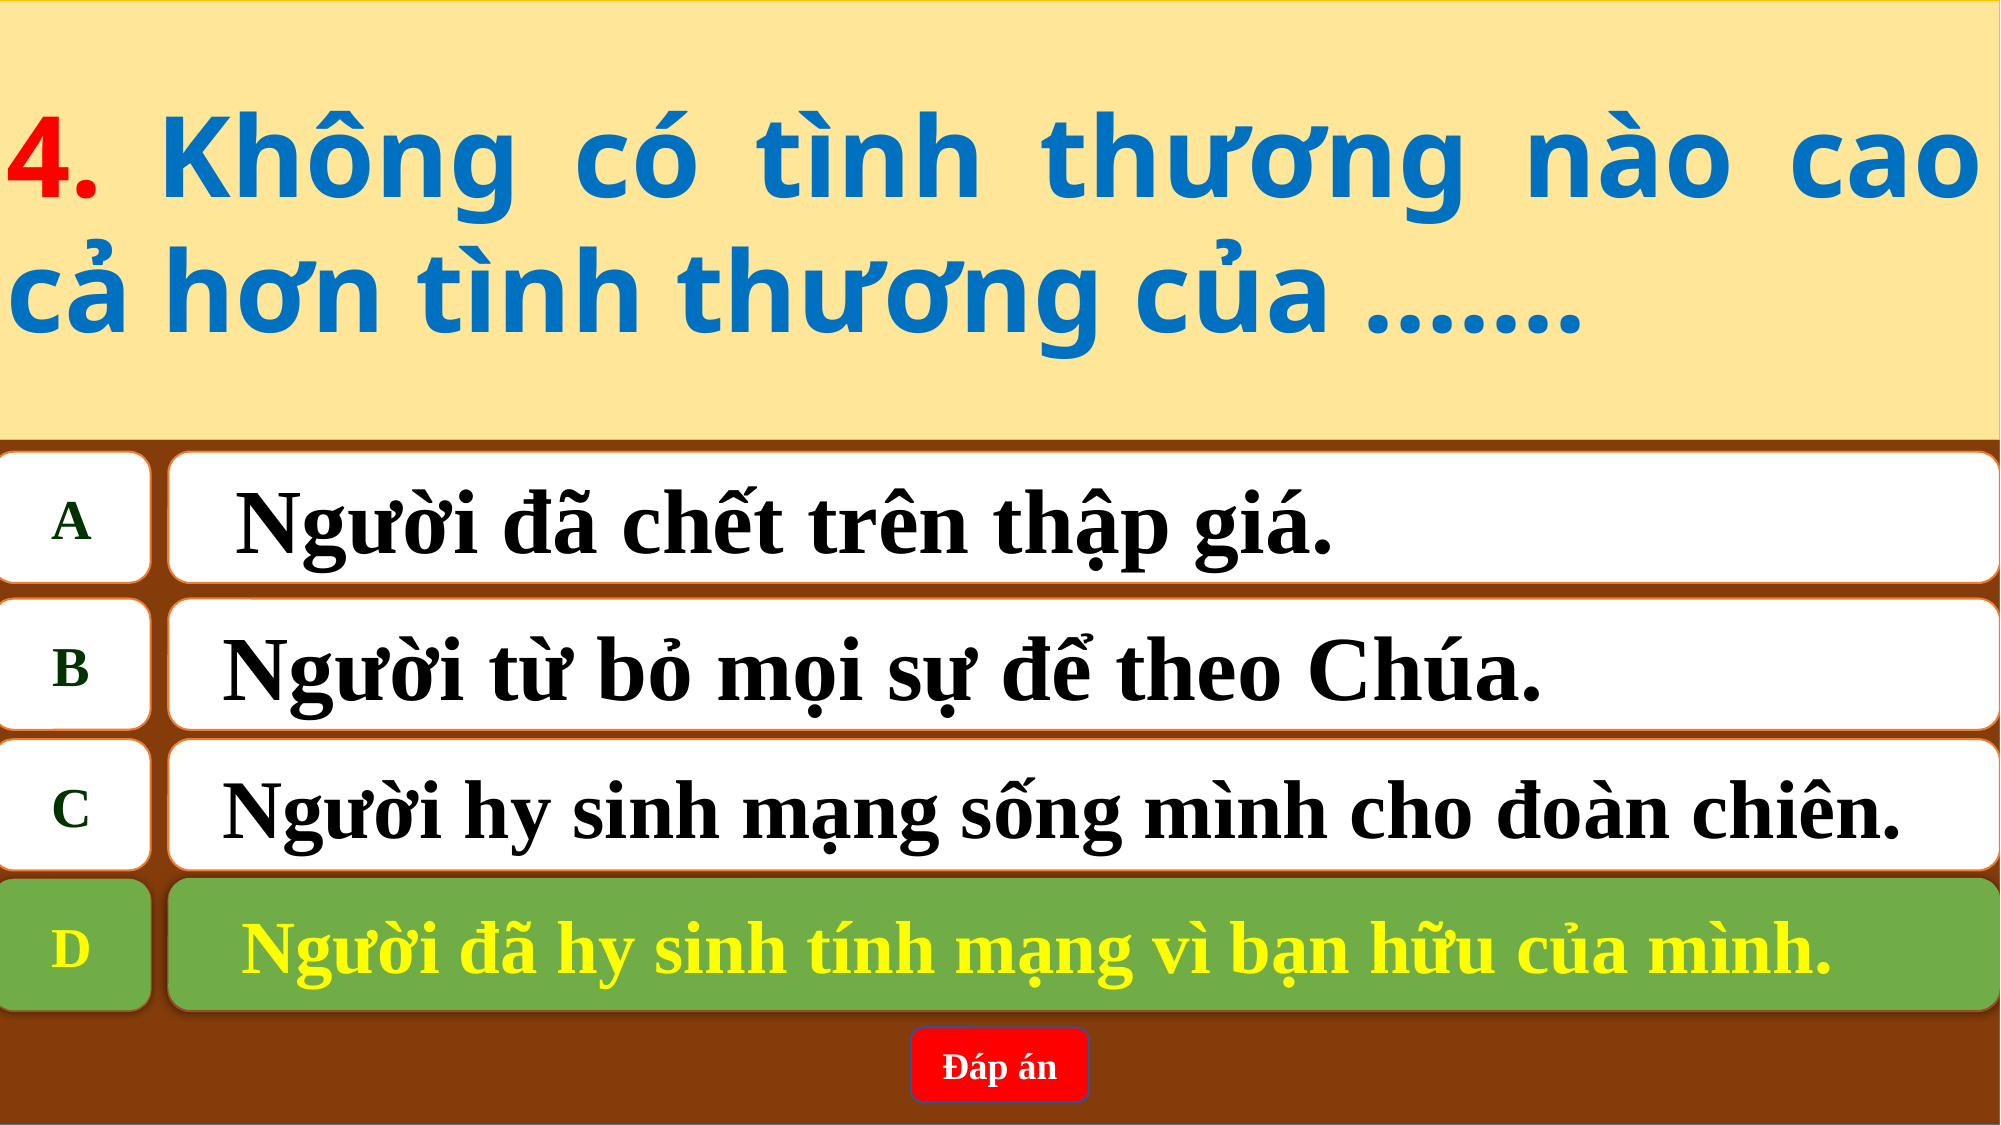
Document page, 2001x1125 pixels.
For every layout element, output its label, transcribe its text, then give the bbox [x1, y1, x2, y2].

text_box [0, 730, 2000, 739]
text_box [0, 583, 2000, 598]
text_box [0, 877, 2000, 1011]
text_box [1983, 871, 2000, 877]
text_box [0, 598, 2000, 730]
text_box [0, 440, 2000, 451]
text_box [0, 451, 2000, 583]
text_box 4. Không có tình thương nào cao cả hơn tình thương của ….... [0, 0, 2000, 440]
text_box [0, 739, 2000, 871]
text_box [0, 1011, 2000, 1125]
text_box [0, 871, 185, 877]
text_box Đáp án [909, 1026, 1091, 1104]
